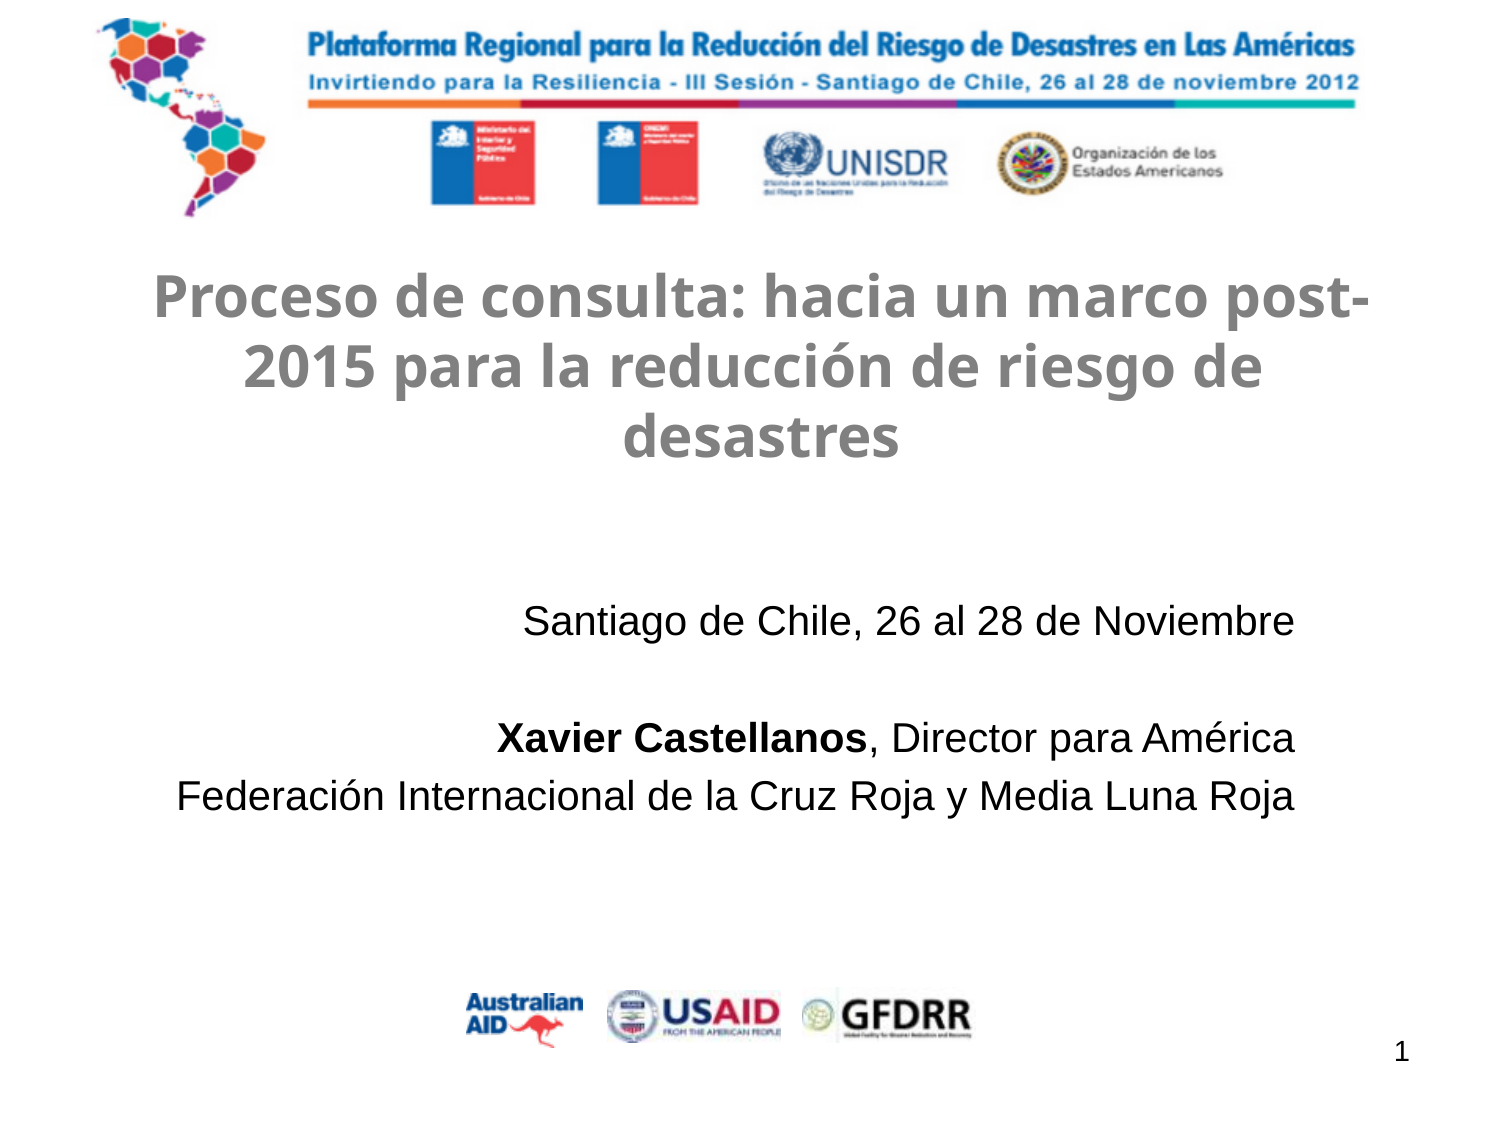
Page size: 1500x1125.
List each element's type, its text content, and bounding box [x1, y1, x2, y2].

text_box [466, 987, 976, 1048]
picture [88, 18, 1365, 221]
slide_number 1 [1074, 1024, 1426, 1103]
subtitle Santiago de Chile, 26 al 28 de Noviembre Xavier Castellanos, Director para América Federación Internacional de la Cruz Roja y Media Luna Roja [147, 585, 1311, 874]
title Proceso de consulta: hacia un marco post-2015 para la reducción de riesgo de desastres [123, 243, 1400, 485]
